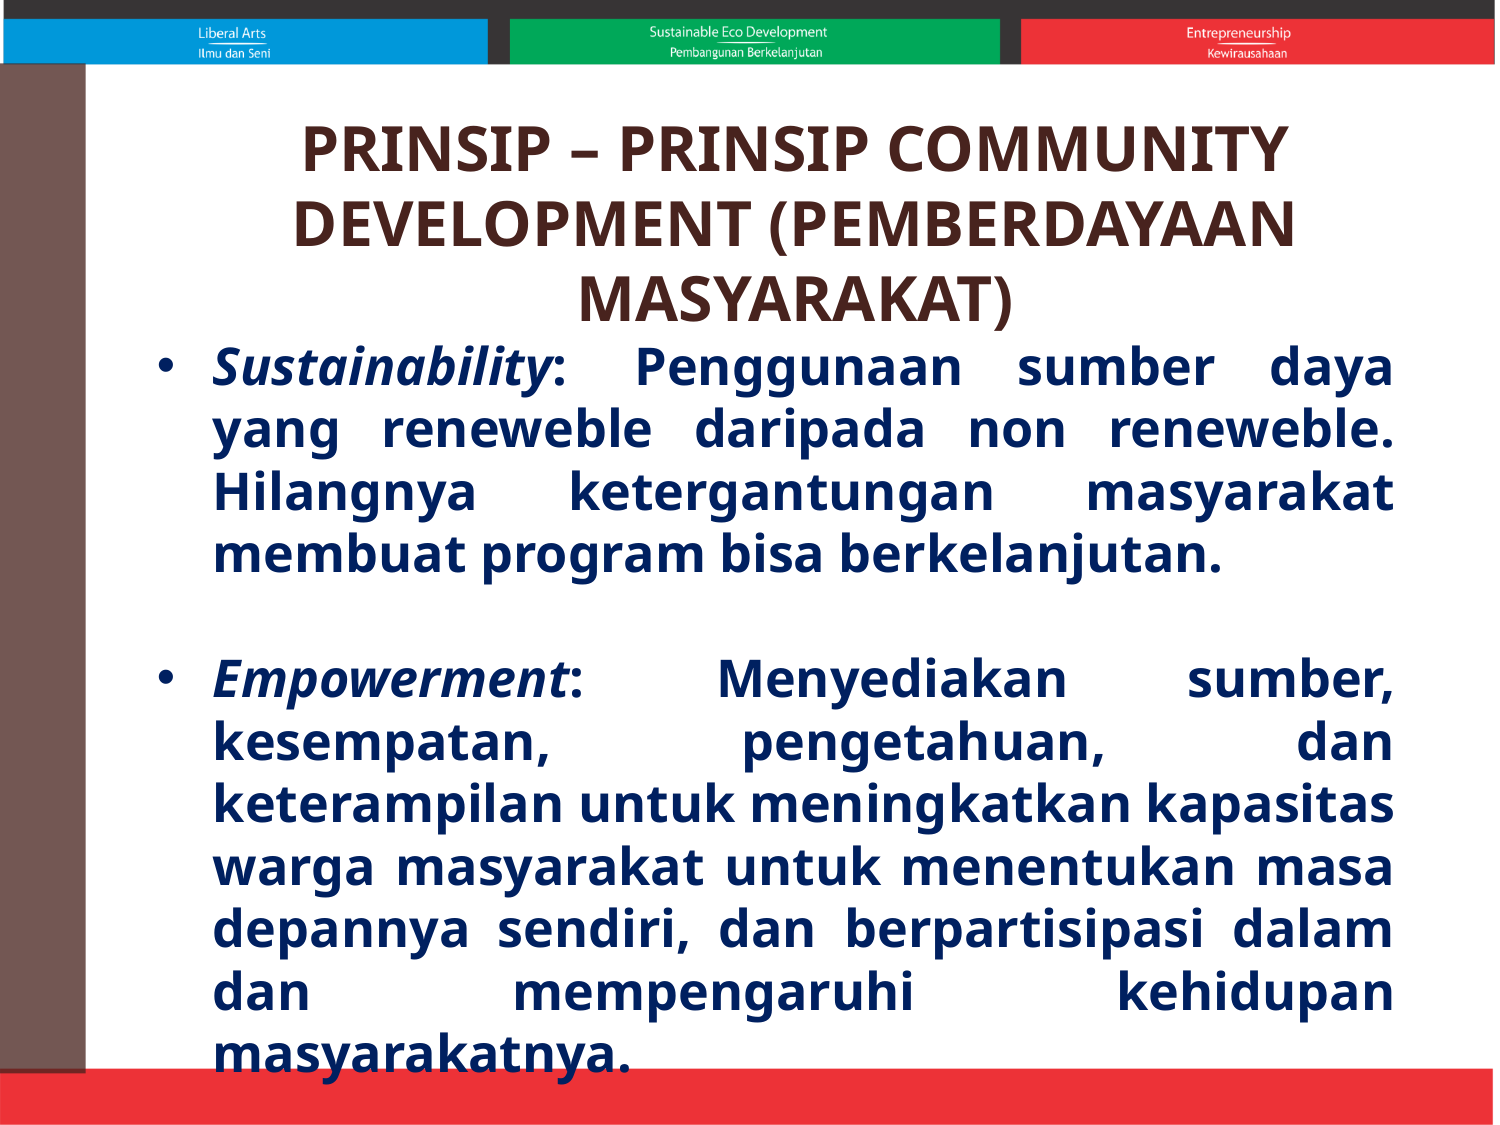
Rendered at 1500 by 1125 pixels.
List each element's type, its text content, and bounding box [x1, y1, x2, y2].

text_box PRINSIP – PRINSIP COMMUNITY DEVELOPMENT (PEMBERDAYAAN MASYARAKAT) [90, 101, 1500, 186]
picture [0, 0, 1495, 1125]
text_box Sustainability: Penggunaan sumber daya yang reneweble daripada non reneweble. Hilangnya ketergantungan masyarakat membuat program bisa berkelanjutan. Empowerment: Menyediakan sumber, kesempatan, pengetahuan, dan keterampilan untuk meningkatkan kapasitas warga masyarakat untuk menentukan masa depannya sendiri, dan berpartisipasi dalam dan mempengaruhi kehidupan masyarakatnya. [142, 325, 1411, 1125]
